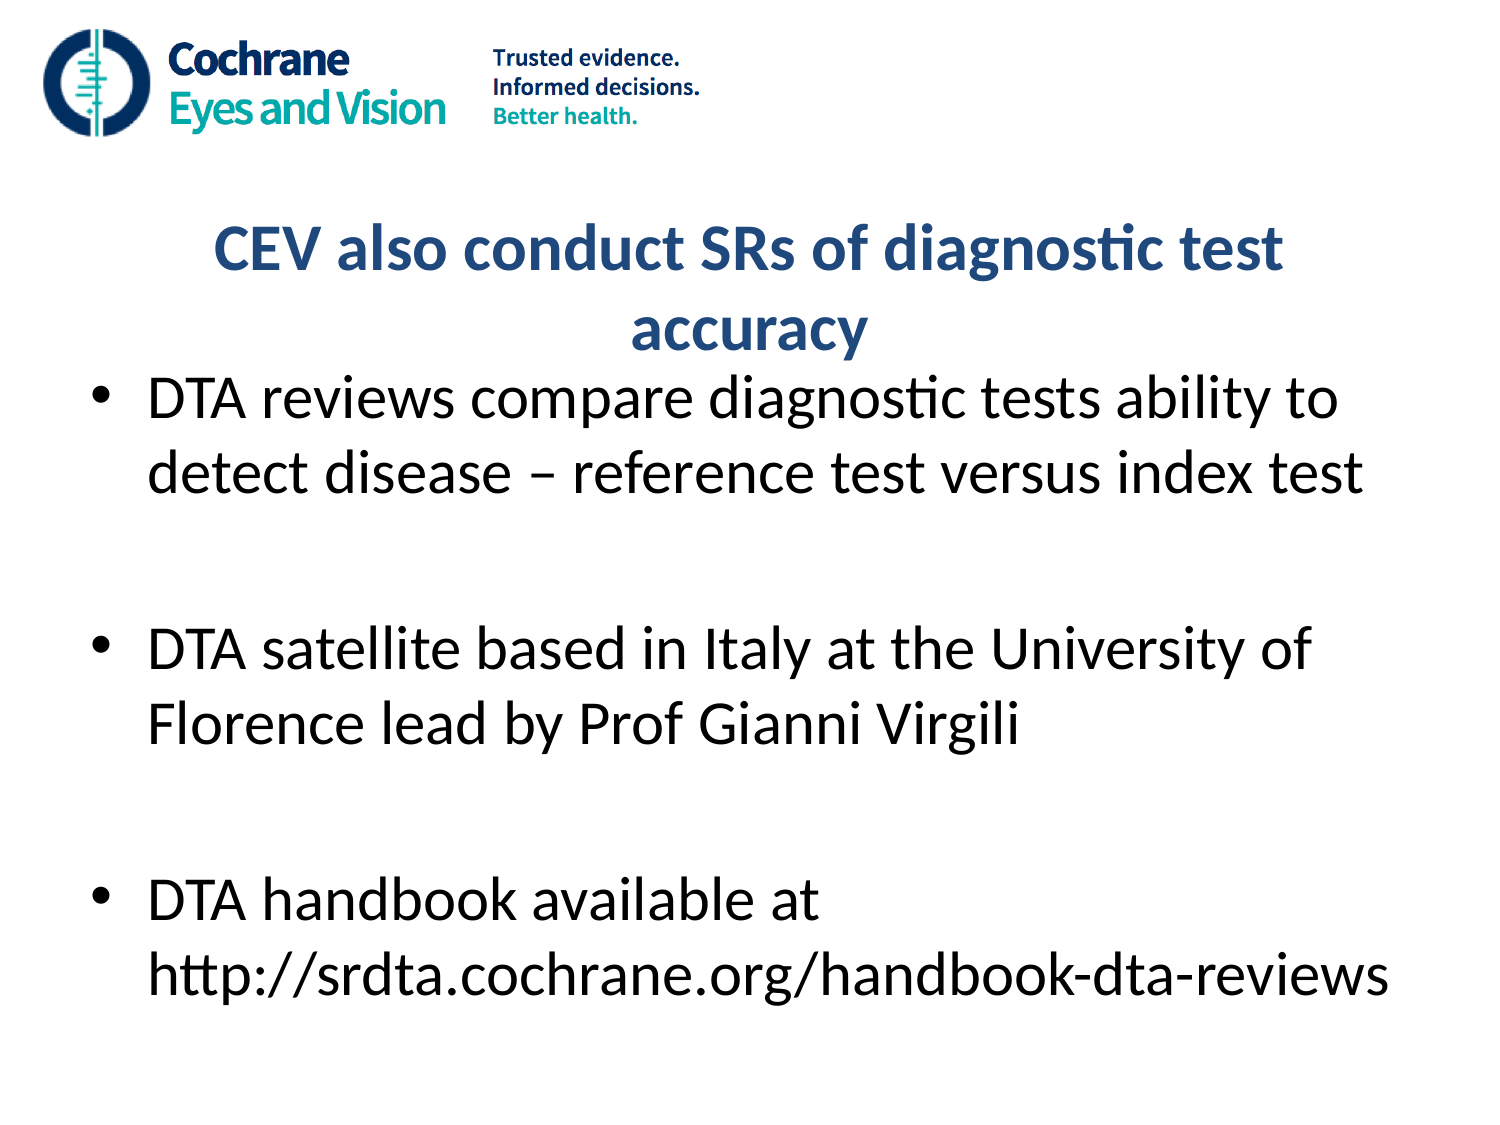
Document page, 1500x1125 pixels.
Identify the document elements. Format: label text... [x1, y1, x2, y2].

title CEV also conduct SRs of diagnostic test accuracy [75, 190, 1425, 348]
list DTA reviews compare diagnostic tests ability to detect disease – reference test versus index test DTA satellite based in Italy at the University of Florence lead by Prof Gianni Virgili DTA handbook available at http://srdta.cochrane.org/handbook-dta-reviews [75, 348, 1425, 1081]
picture [33, 3, 718, 153]
